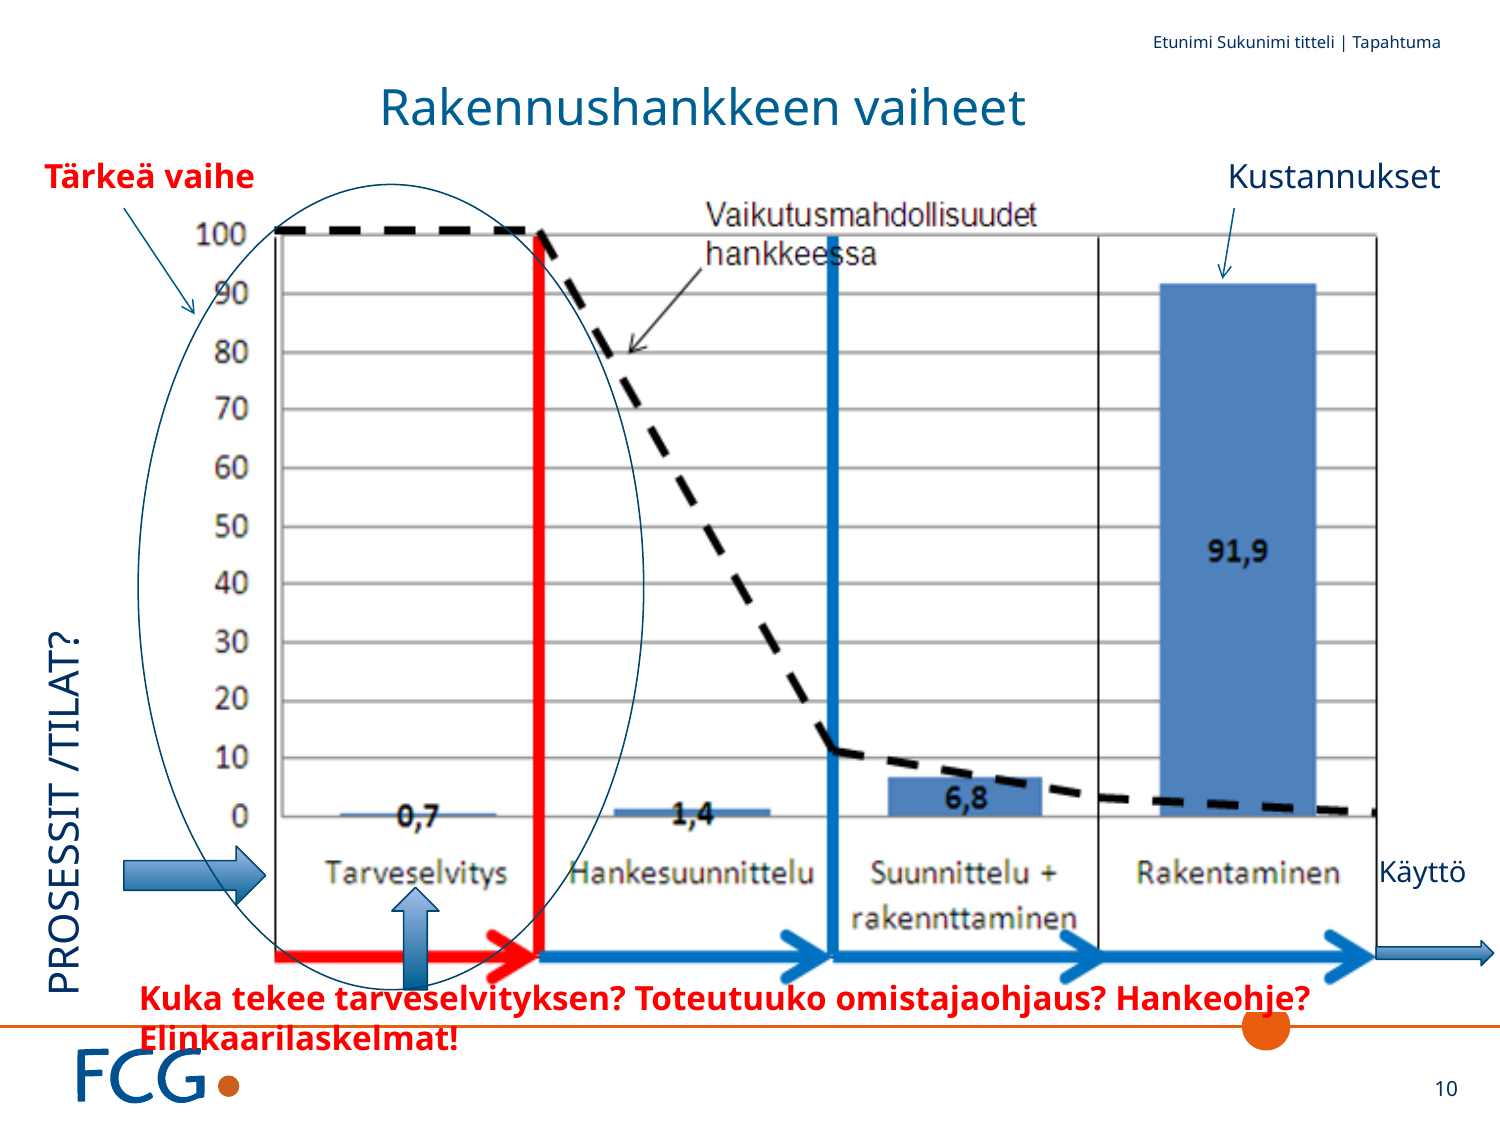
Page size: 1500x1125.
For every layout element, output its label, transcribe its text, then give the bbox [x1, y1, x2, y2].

text_box Käyttö [1434, 845, 1494, 896]
text_box Kustannukset [1212, 147, 1457, 203]
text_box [123, 207, 195, 315]
text_box PROSESSIT /TILAT? [29, 515, 111, 1012]
text_box Tärkeä vaihe [29, 147, 361, 203]
text_box [136, 399, 165, 775]
picture [170, 184, 1429, 1012]
footer Etunimi Sukunimi titteli | Tapahtuma [1192, 24, 1457, 103]
title Rakennushankkeen vaiheet [64, 20, 1192, 137]
text_box [1434, 938, 1496, 968]
slide_number 10 [935, 1065, 1459, 1105]
text_box Kuka tekee tarveselvityksen? Toteutuuko omistajaohjaus? Hankeohje? Elinkaarilaskelmat! [123, 969, 1492, 1065]
text_box [121, 858, 165, 893]
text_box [1222, 207, 1235, 280]
